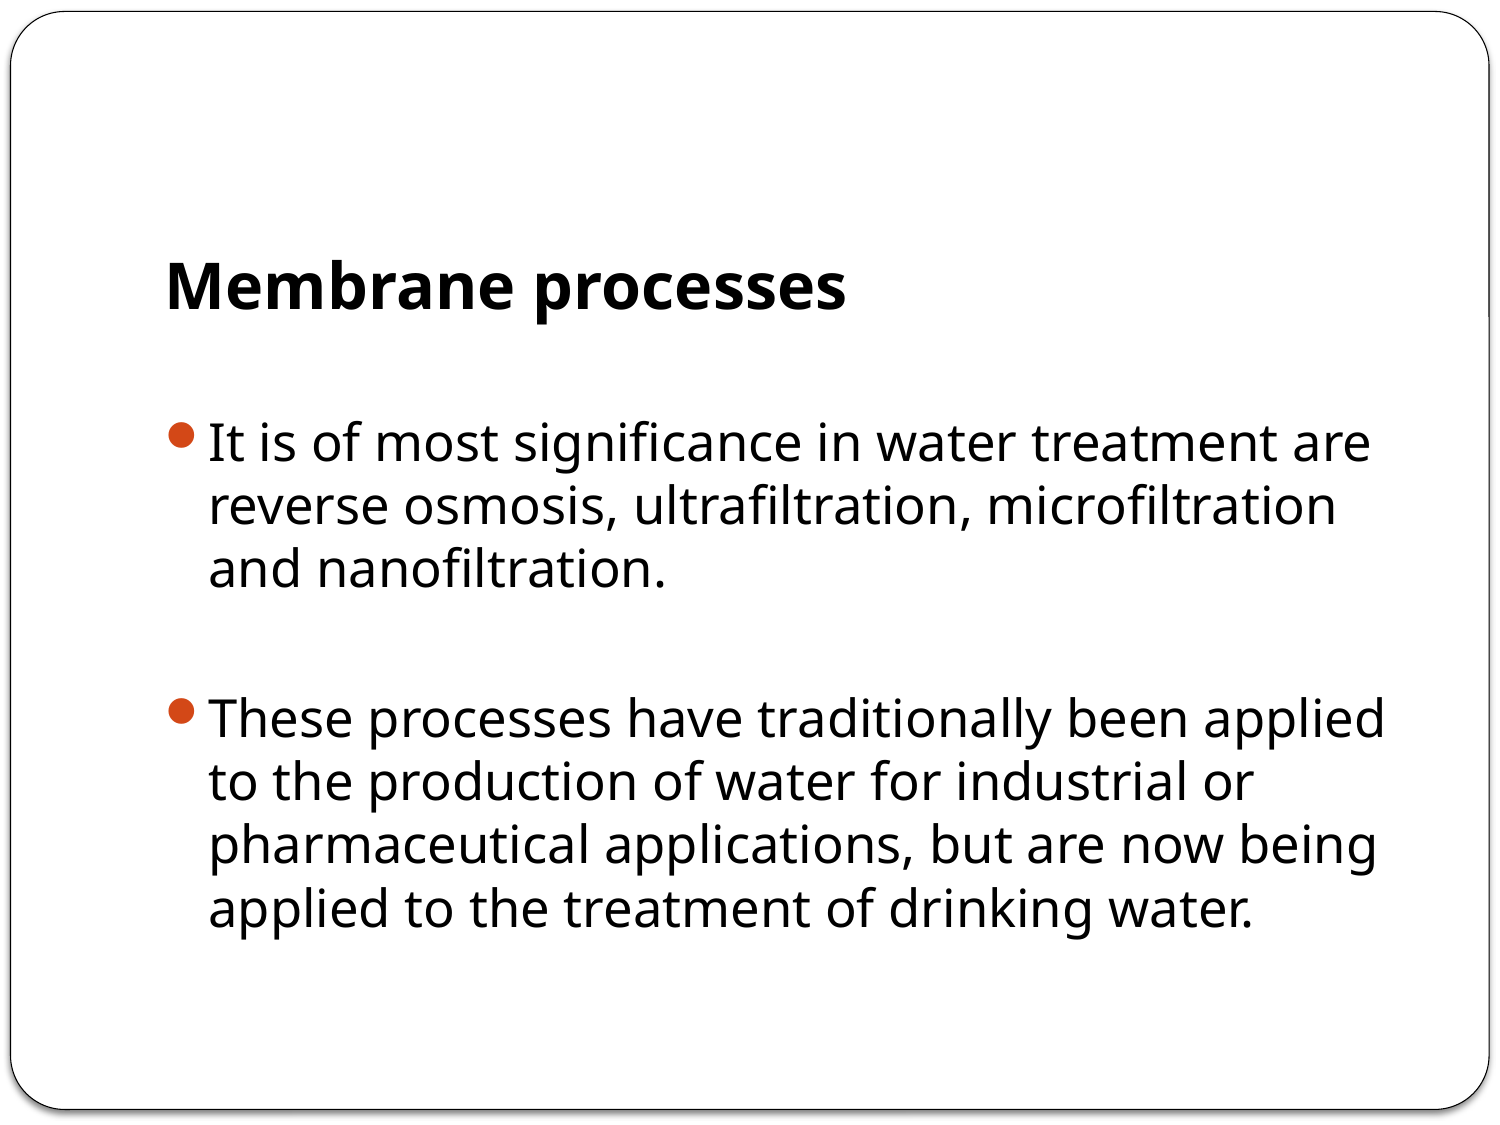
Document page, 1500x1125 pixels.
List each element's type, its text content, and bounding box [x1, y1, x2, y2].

list Membrane processes It is of most significance in water treatment are reverse osmosis, ultrafiltration, microfiltration and nanofiltration. These processes have traditionally been applied to the production of water for industrial or pharmaceutical applications, but are now being applied to the treatment of drinking water. [150, 237, 1425, 988]
